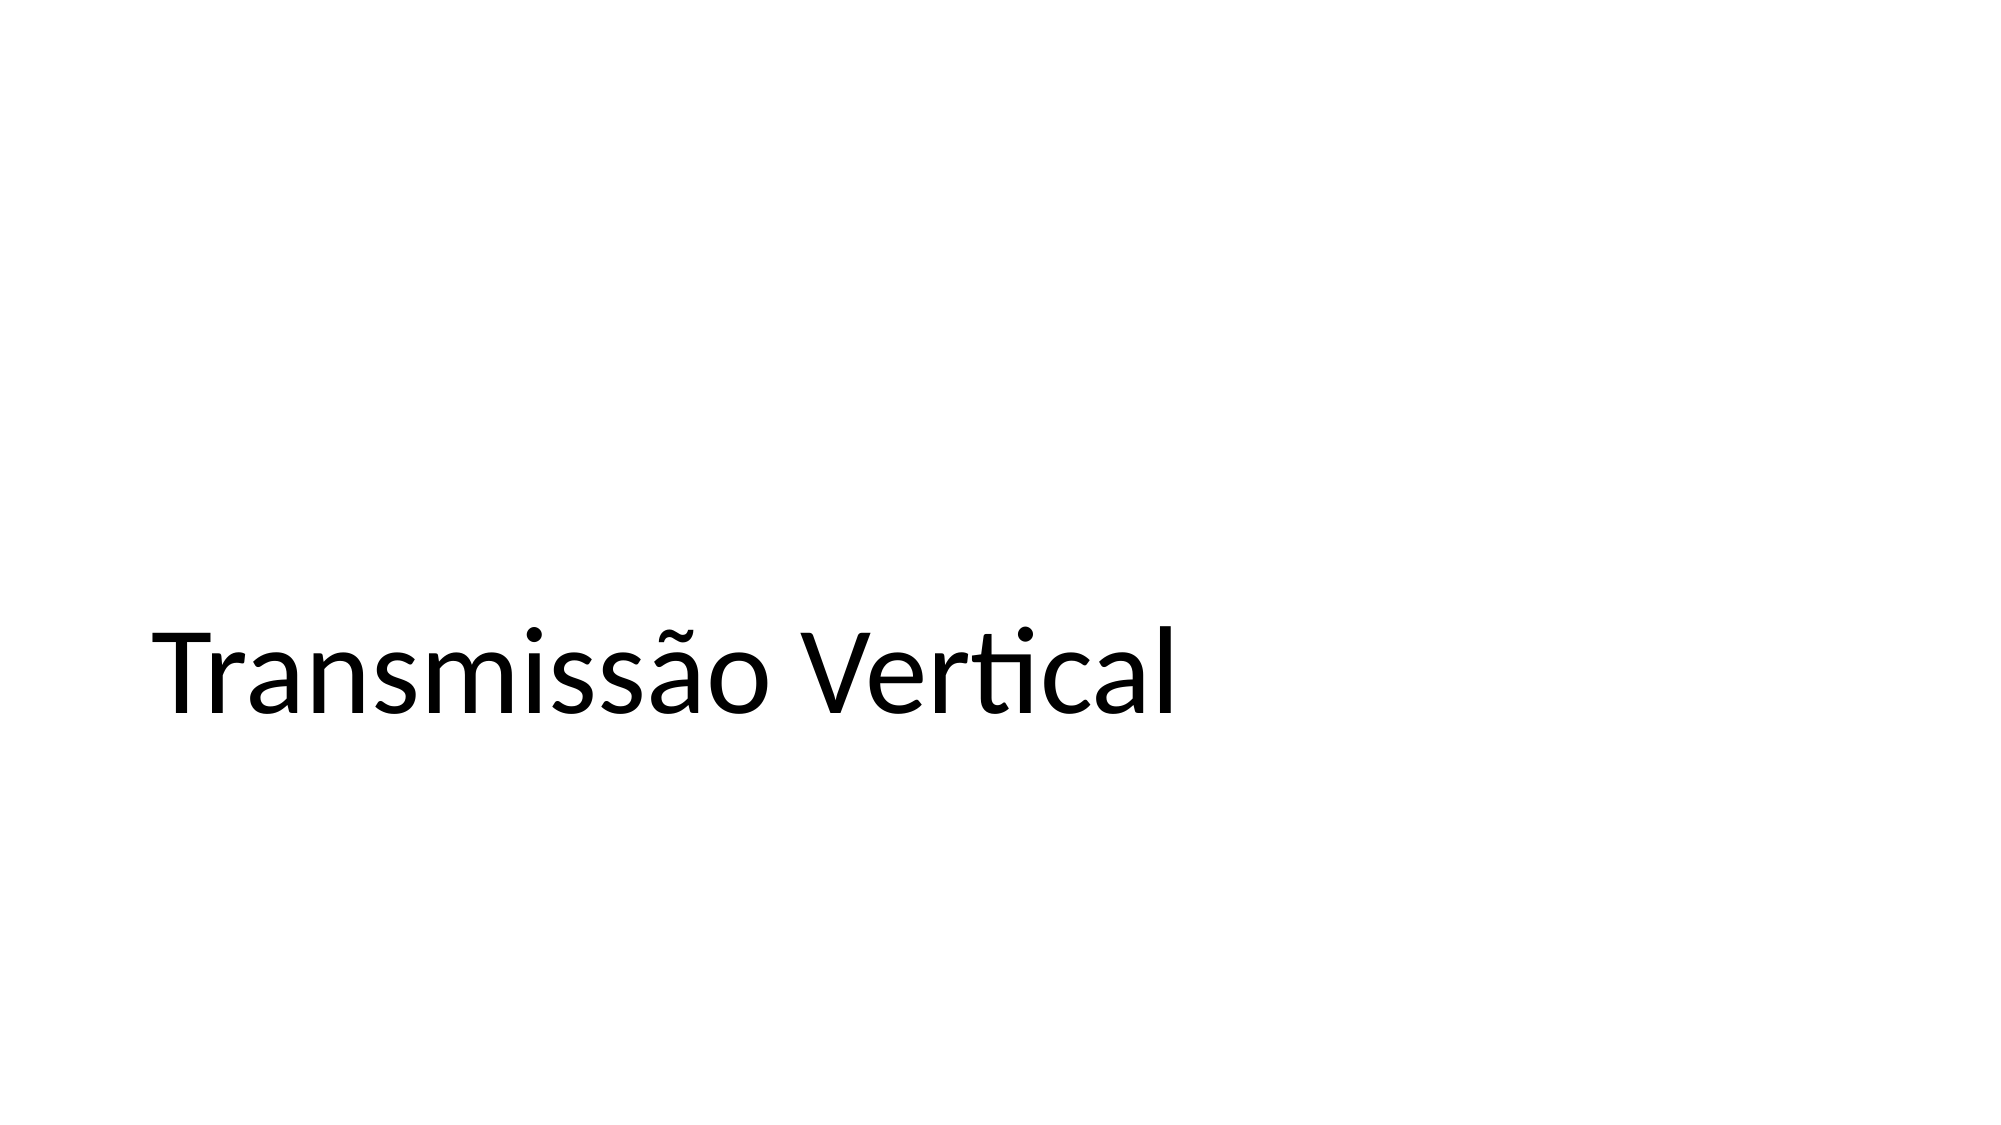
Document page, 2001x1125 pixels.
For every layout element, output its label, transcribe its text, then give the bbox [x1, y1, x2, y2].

title Transmissão Vertical [136, 280, 1862, 749]
